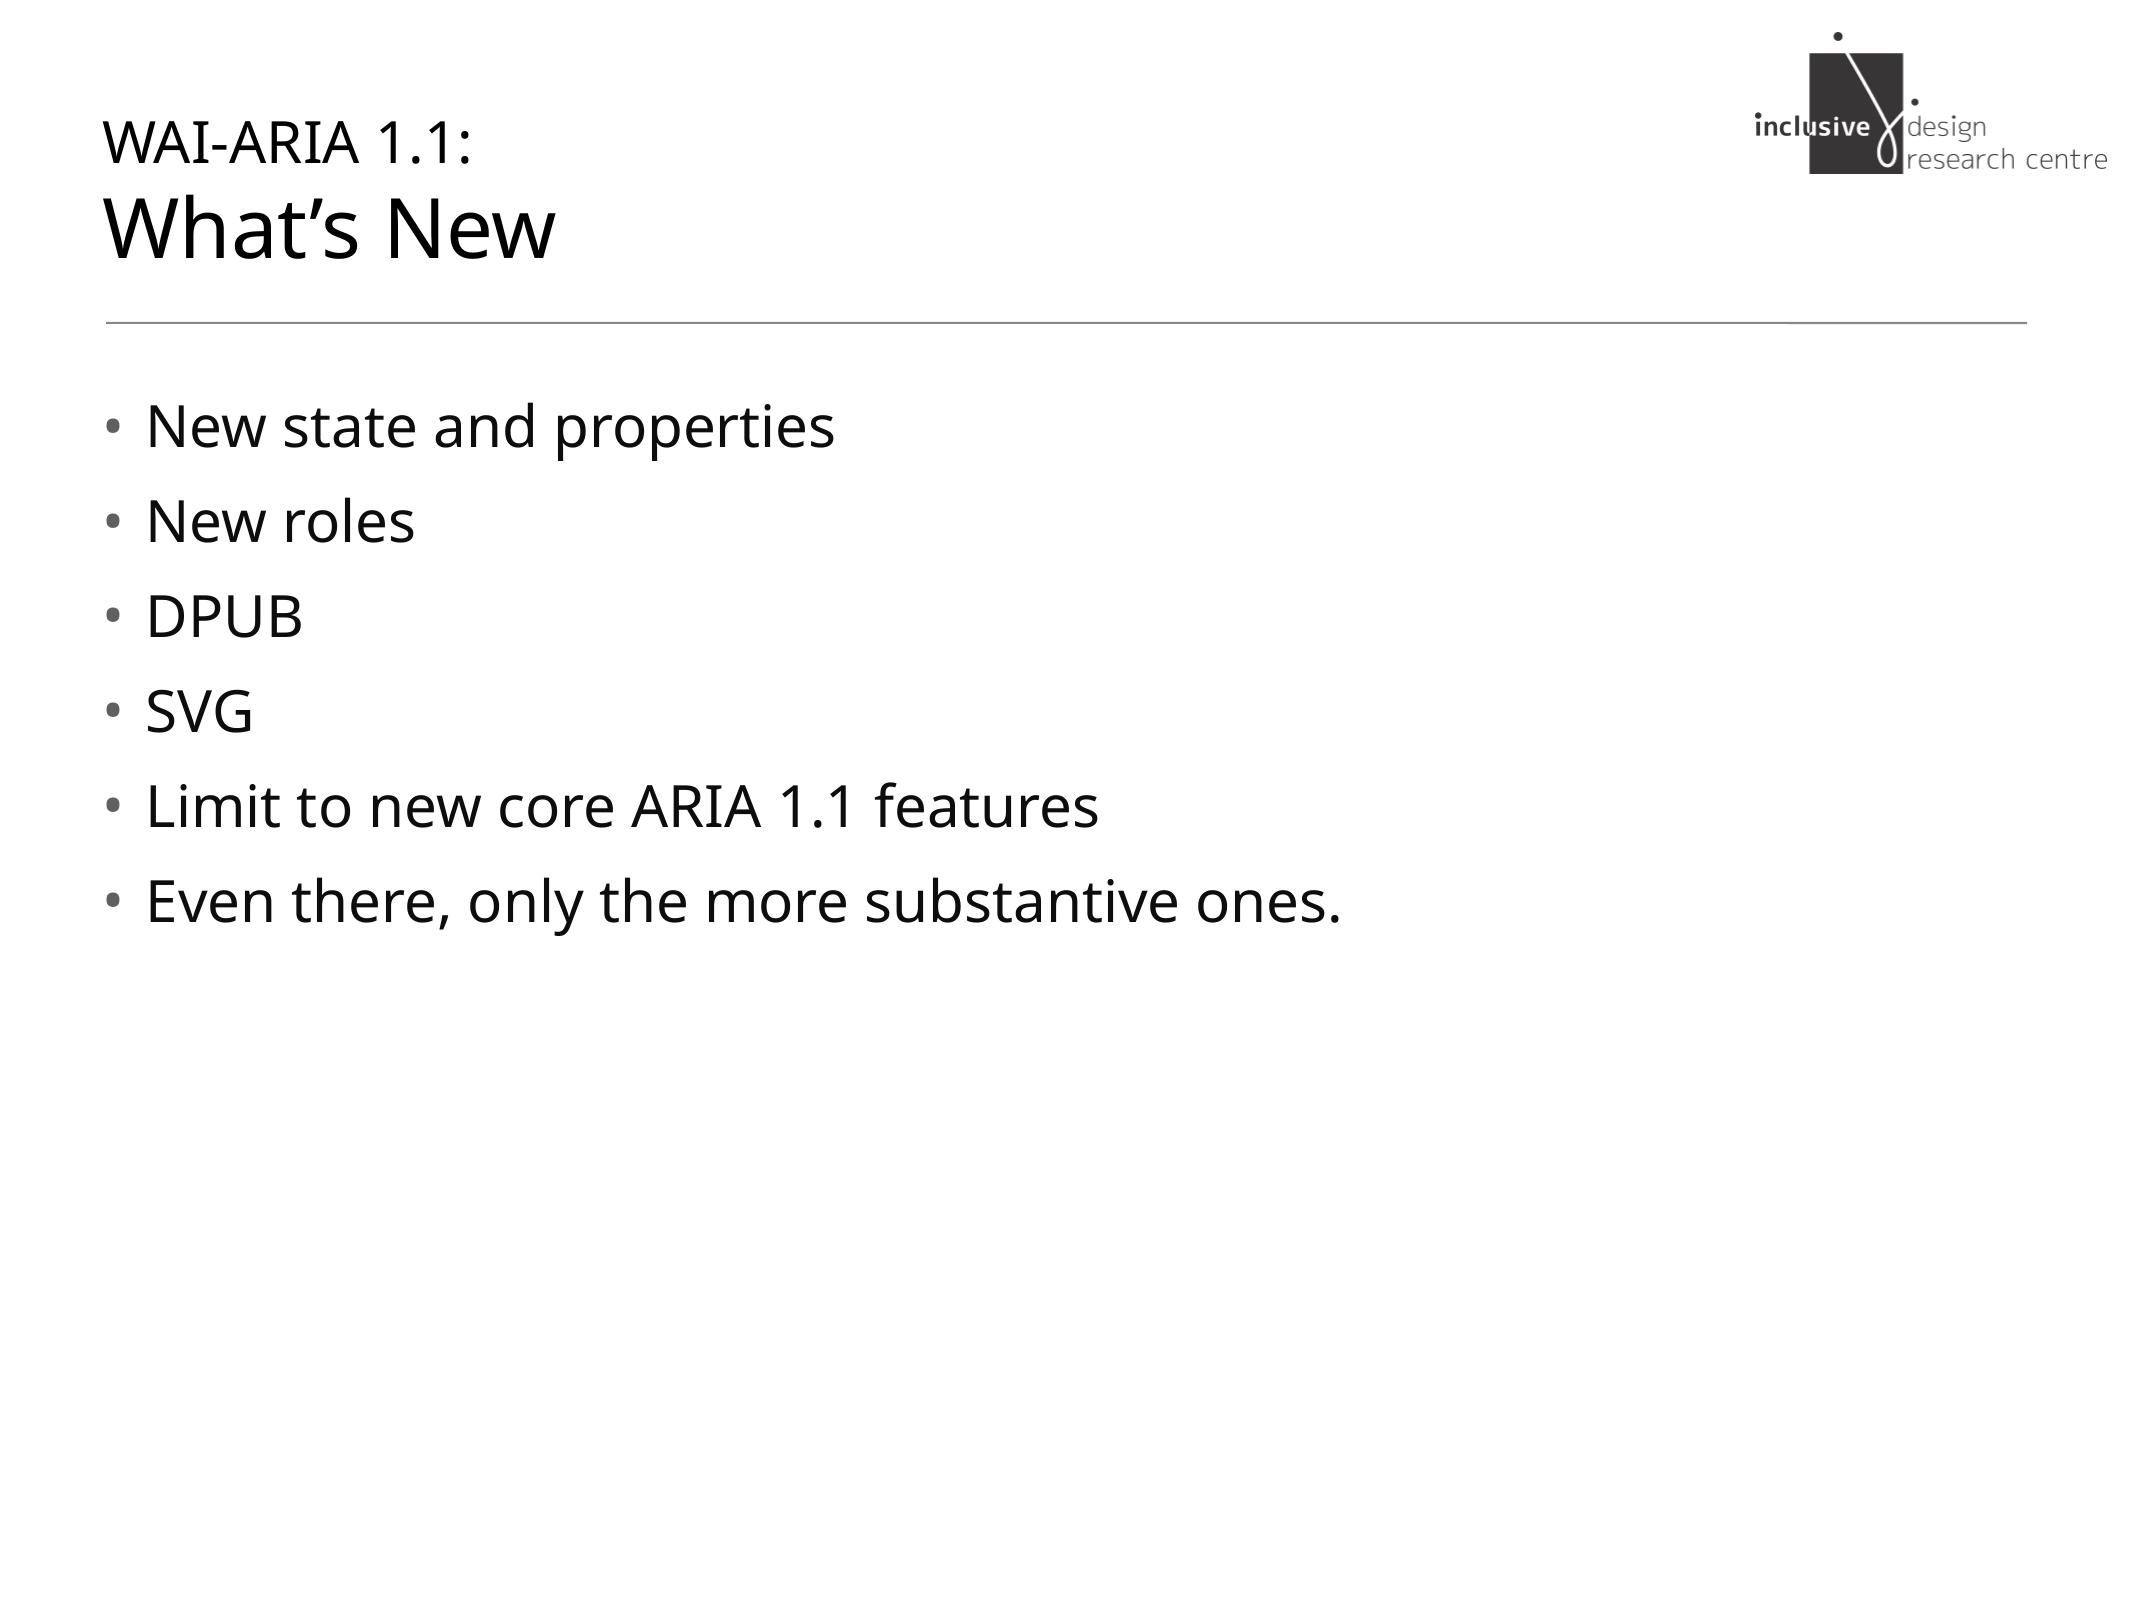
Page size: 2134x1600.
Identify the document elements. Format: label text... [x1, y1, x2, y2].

list New state and properties New roles DPUB SVG Limit to new core ARIA 1.1 features Even there, only the more substantive ones. [93, 380, 2041, 1459]
picture [1755, 32, 2107, 175]
title WAI-ARIA 1.1: What’s New [93, 53, 2041, 284]
